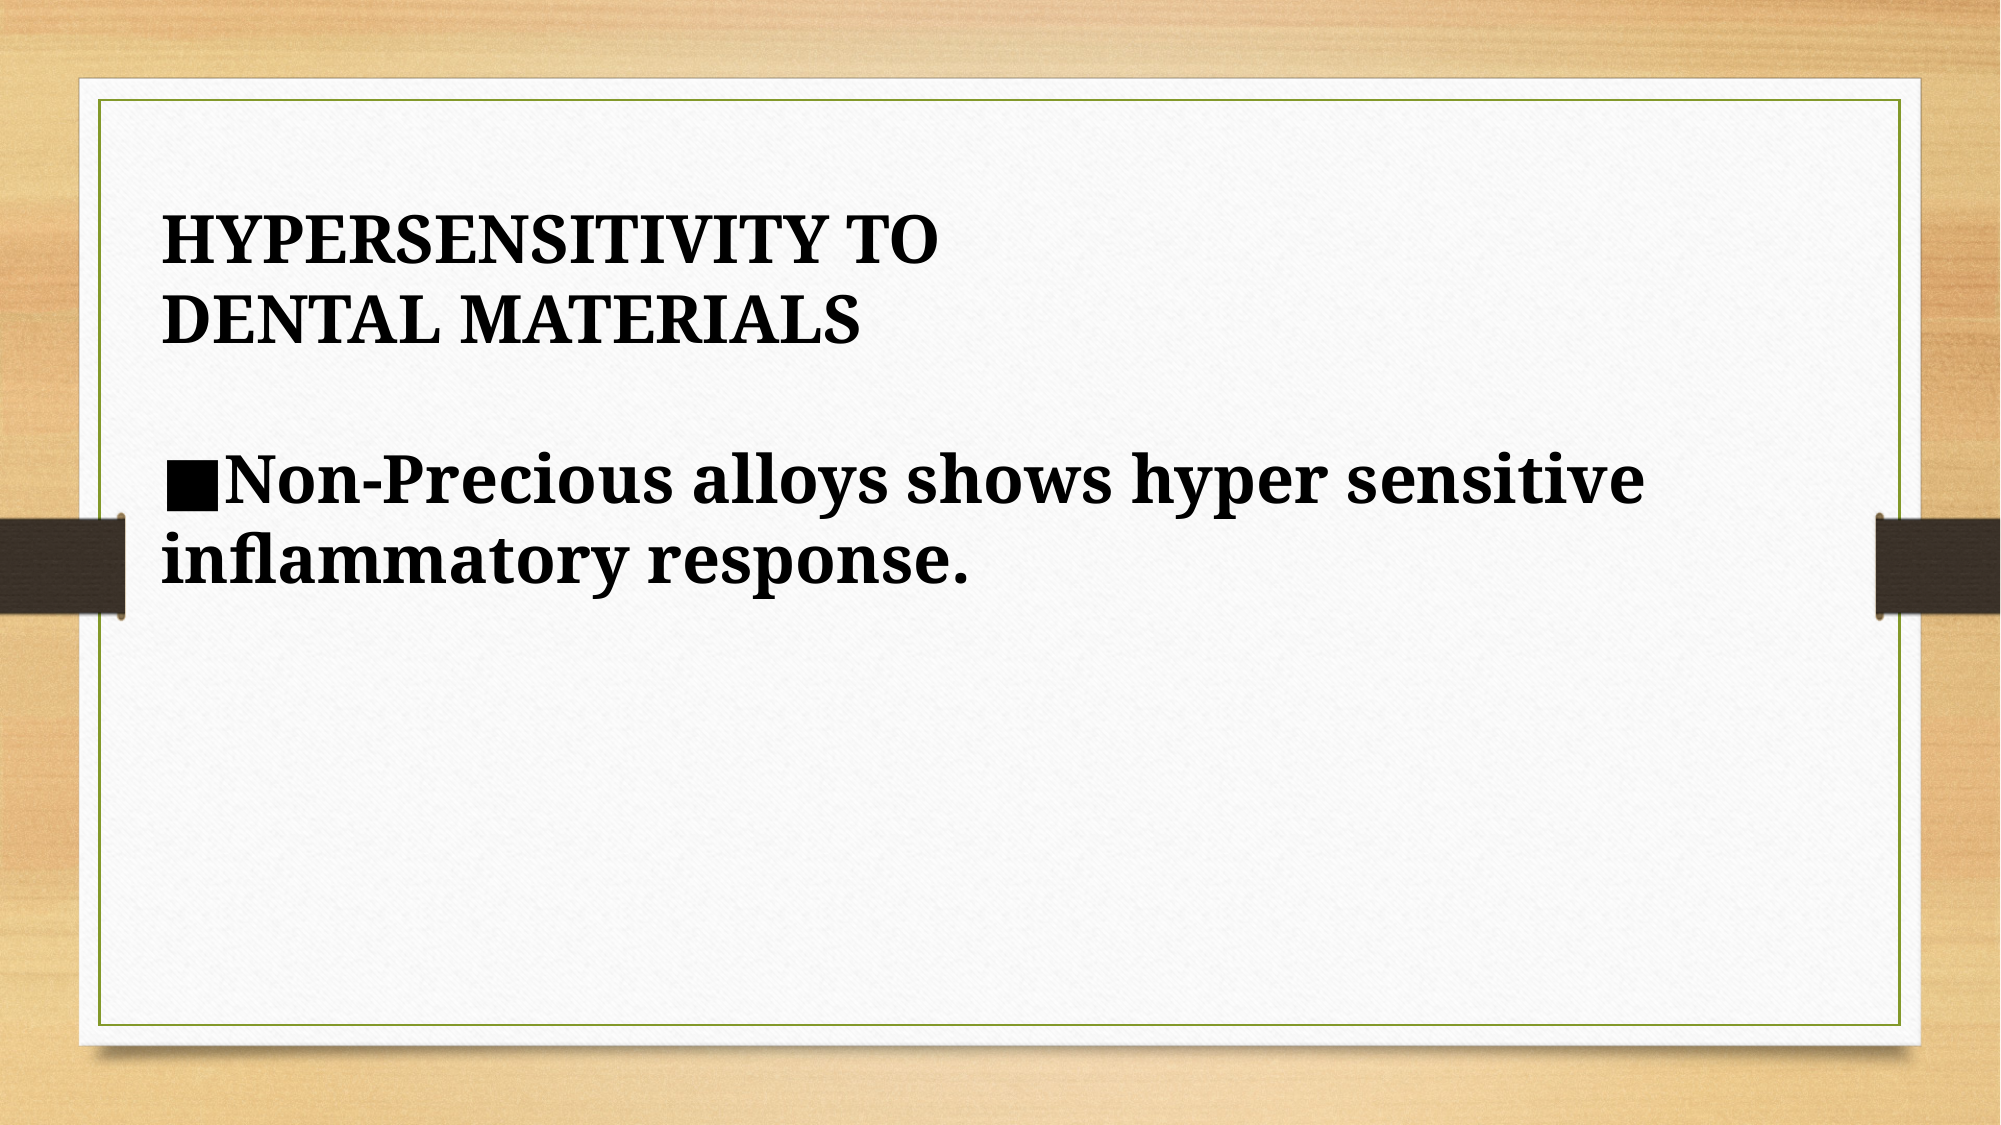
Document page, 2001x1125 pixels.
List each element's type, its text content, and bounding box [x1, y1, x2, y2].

text_box HYPERSENSITIVITY TO DENTAL MATERIALS ■Non-Precious alloys shows hyper sensitive inflammatory response. [146, 189, 1687, 605]
picture [0, 0, 2001, 1125]
